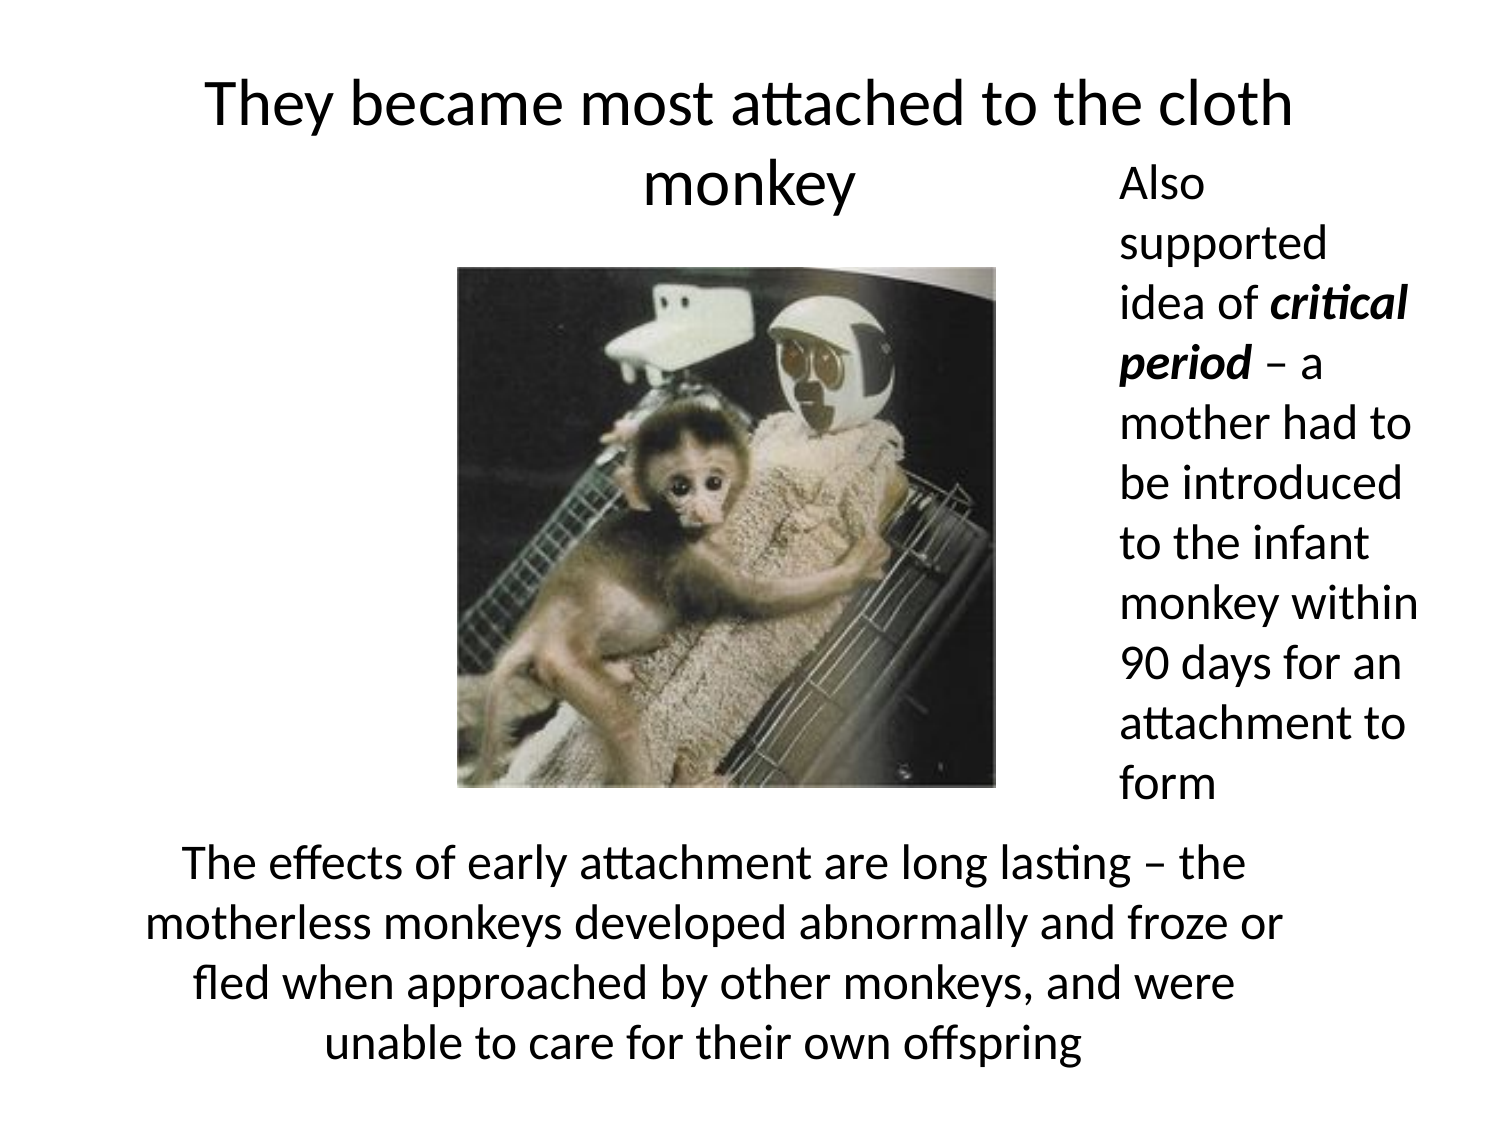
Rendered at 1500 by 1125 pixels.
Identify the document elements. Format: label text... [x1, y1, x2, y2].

text_box The effects of early attachment are long lasting – the motherless monkeys developed abnormally and froze or fled when approached by other monkeys, and were unable to care for their own offspring [123, 822, 1306, 1077]
text_box Also supported idea of critical period – a mother had to be introduced to the infant monkey within 90 days for an attachment to form [1104, 141, 1436, 817]
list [456, 266, 996, 788]
title They became most attached to the cloth monkey [75, 45, 1425, 233]
